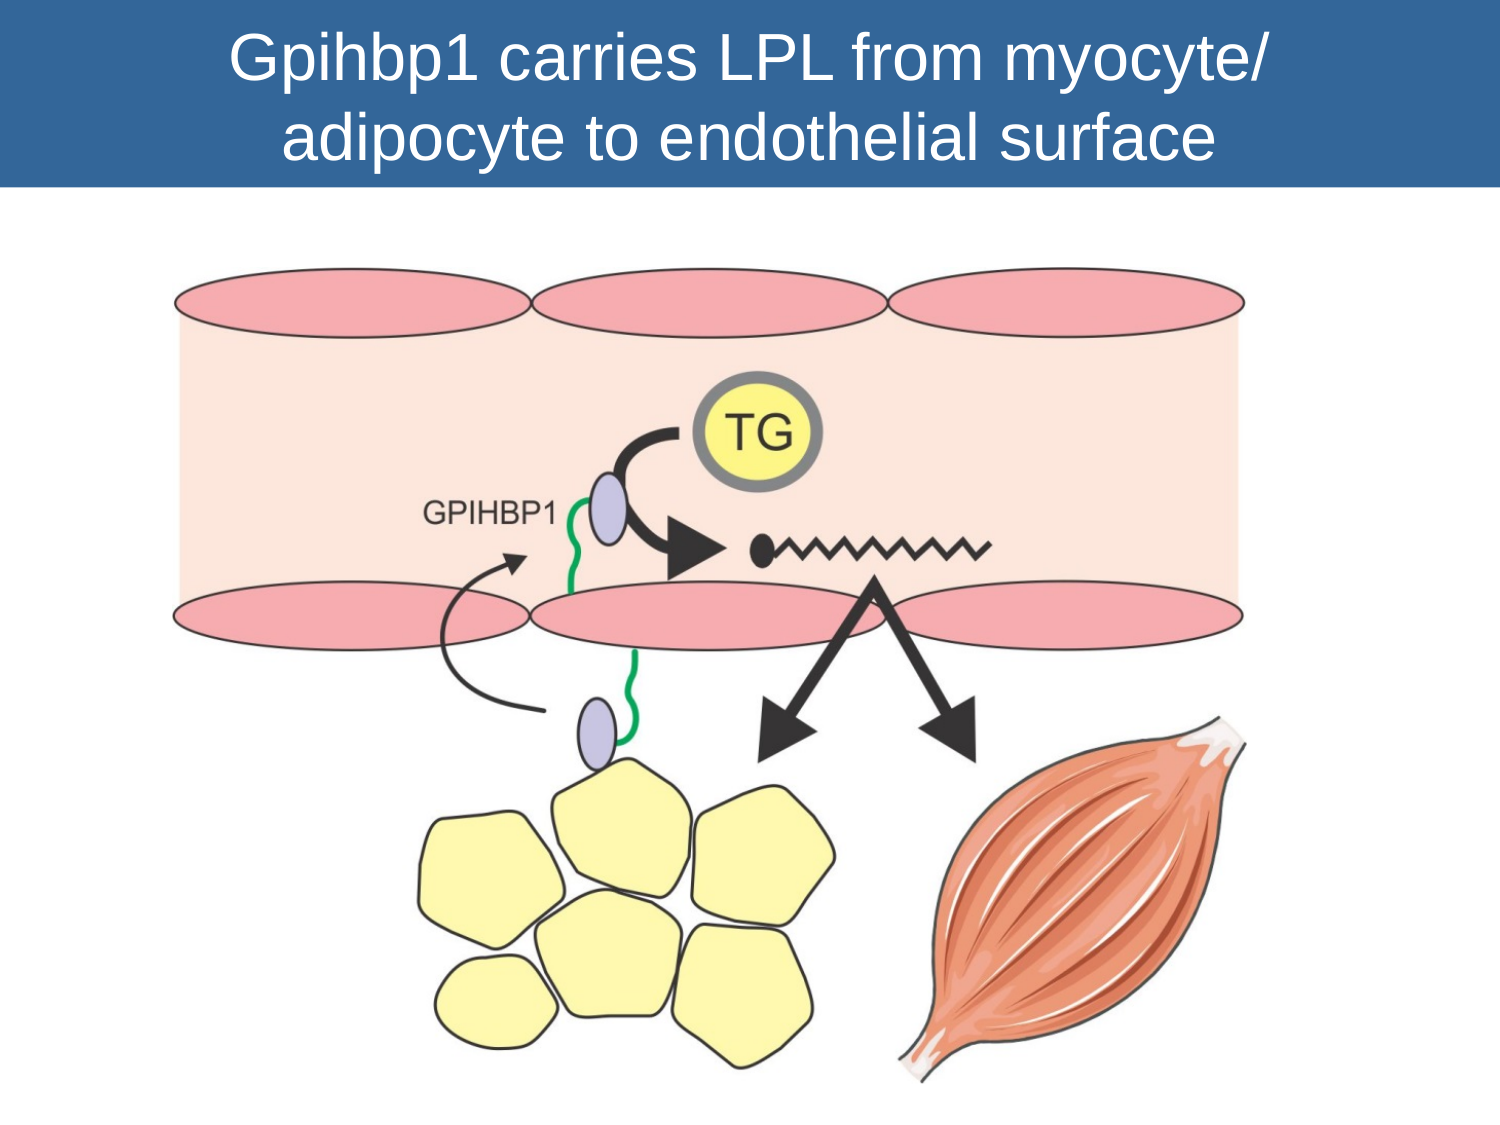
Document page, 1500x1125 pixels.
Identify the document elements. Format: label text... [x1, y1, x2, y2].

text_box Gpihbp1 carries LPL from myocyte/ adipocyte to endothelial surface [0, 0, 1500, 188]
picture [171, 267, 1247, 1084]
